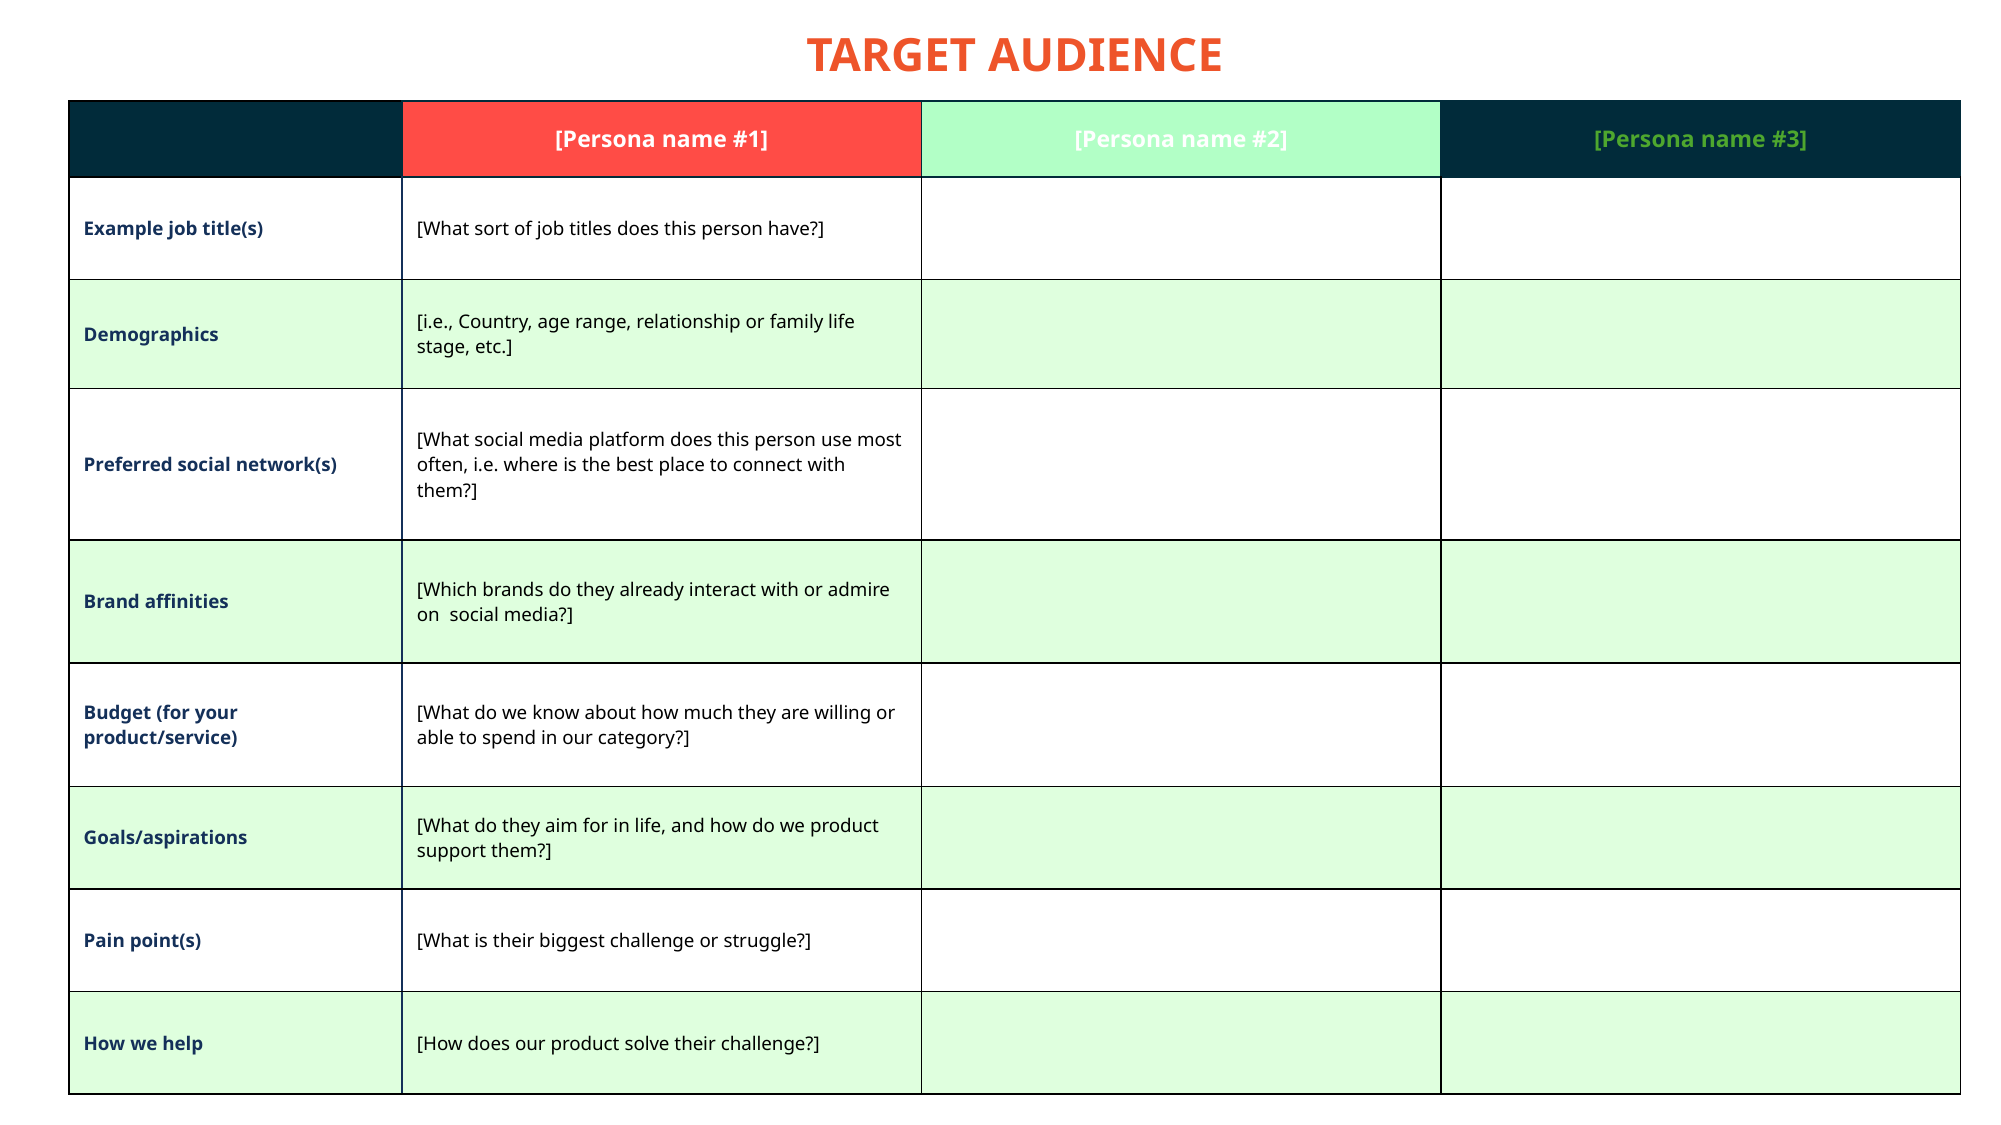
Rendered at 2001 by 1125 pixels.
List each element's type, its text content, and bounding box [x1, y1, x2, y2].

table_cell Brand affinities [70, 541, 401, 662]
table_cell Budget (for your product/service) [70, 664, 401, 786]
table_cell [What sort of job titles does this person have?] [403, 178, 921, 279]
table_cell [1442, 890, 1960, 991]
table_cell [1442, 541, 1960, 662]
table_cell [What do they aim for in life, and how do we product support them?] [403, 787, 921, 888]
table_cell [What is their biggest challenge or struggle?] [403, 890, 921, 991]
table_cell [What do we know about how much they are willing or able to spend in our category?] [403, 664, 921, 786]
table_header [Persona name #3] [1442, 102, 1960, 176]
table_cell How we help [70, 992, 401, 1093]
table_cell Example job title(s) [70, 178, 401, 279]
table_cell [922, 890, 1440, 991]
table_header [Persona name #1] [403, 102, 921, 176]
table_cell [How does our product solve their challenge?] [403, 992, 921, 1093]
table_cell [1442, 787, 1960, 888]
table_header [70, 102, 401, 176]
table_cell [922, 664, 1440, 786]
table_cell [922, 787, 1440, 888]
table_cell Pain point(s) [70, 890, 401, 991]
table_cell [922, 280, 1440, 388]
table_cell Demographics [70, 280, 401, 388]
table_cell Preferred social network(s) [70, 389, 401, 539]
table_cell [1442, 178, 1960, 279]
text_box TARGET AUDIENCE [791, 18, 1239, 89]
table_header [Persona name #2] [922, 102, 1440, 176]
table_cell [1442, 992, 1960, 1093]
table_cell [922, 389, 1440, 539]
table_cell [1442, 664, 1960, 786]
table_cell [Which brands do they already interact with or admire on social media?] [403, 541, 921, 662]
table_cell Goals/aspirations [70, 787, 401, 888]
table_cell [922, 541, 1440, 662]
table_cell [922, 992, 1440, 1093]
table_cell [1442, 389, 1960, 539]
table_cell [i.e., Country, age range, relationship or family life stage, etc.] [403, 280, 921, 388]
table_cell [1442, 280, 1960, 388]
table_cell [What social media platform does this person use most often, i.e. where is the best place to connect with them?] [403, 389, 921, 539]
table_cell [922, 178, 1440, 279]
